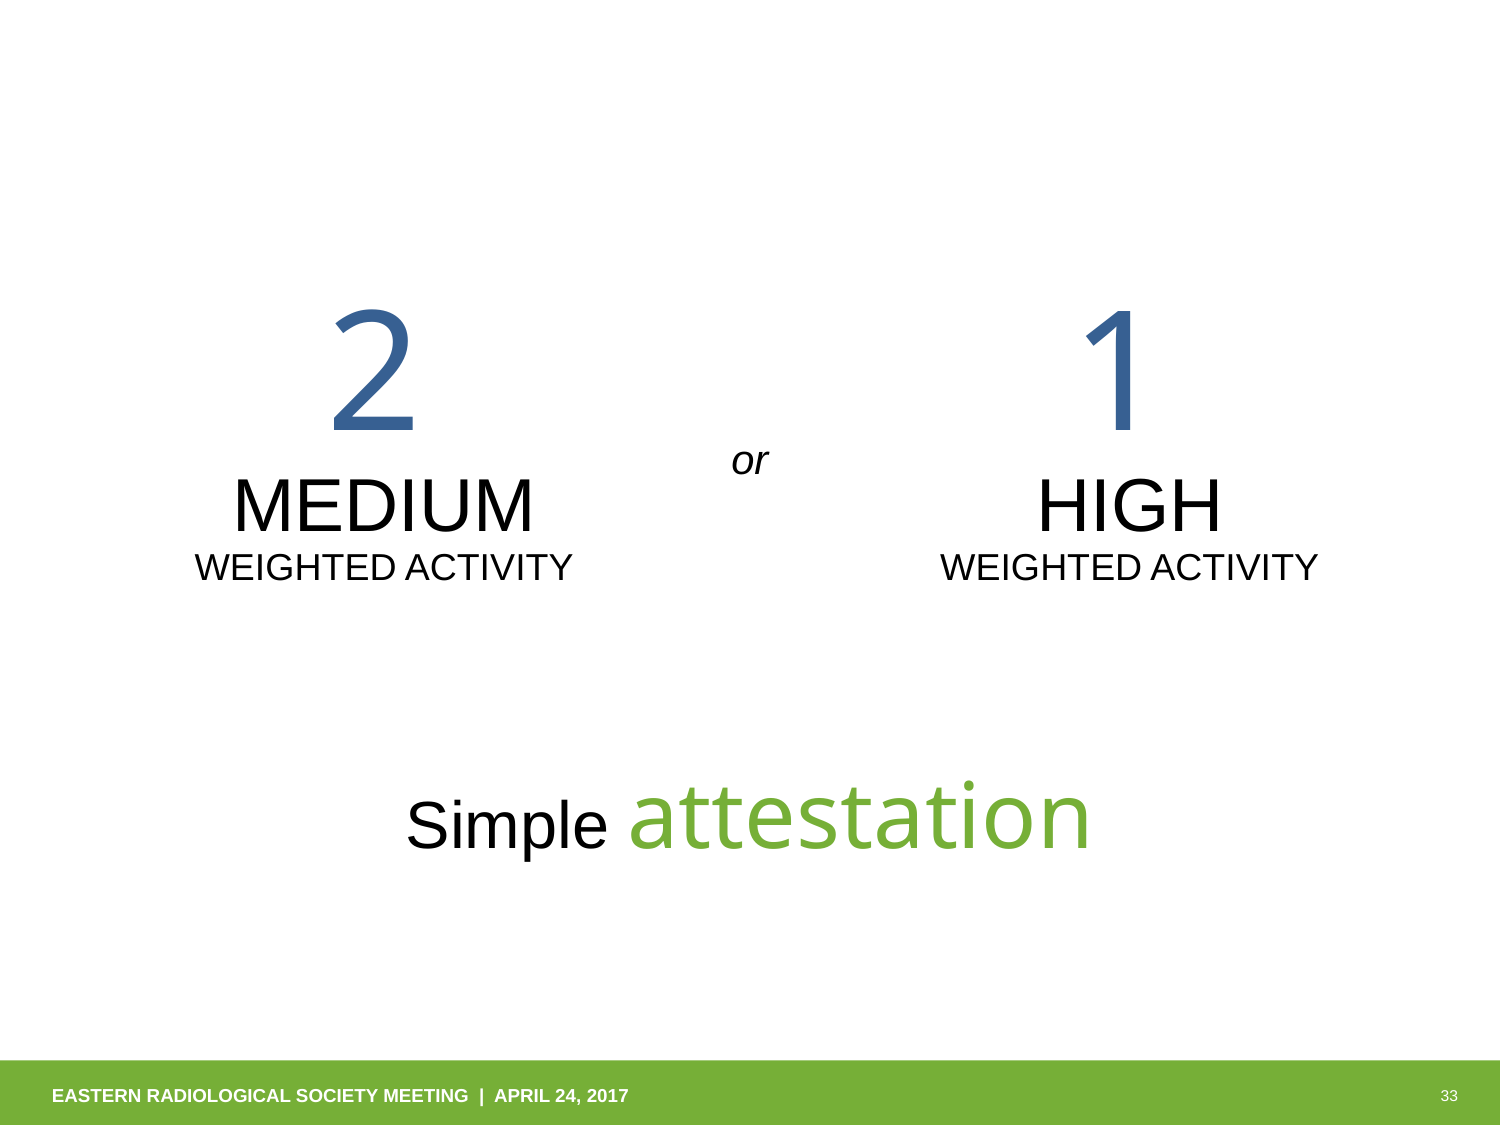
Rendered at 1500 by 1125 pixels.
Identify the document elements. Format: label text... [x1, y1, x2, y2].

text_box 1 HIGH WEIGHTED ACTIVITY [820, 281, 1440, 619]
text_box Simple attestation [359, 749, 1141, 875]
text_box 2 MEDIUM WEIGHTED ACTIVITY [74, 281, 694, 619]
footer EASTERN RADIOLOGICAL SOCIETY MEETING | APRIL 24, 2017 [36, 1065, 1338, 1125]
text_box or [716, 425, 784, 490]
slide_number 33 [1338, 1065, 1474, 1125]
